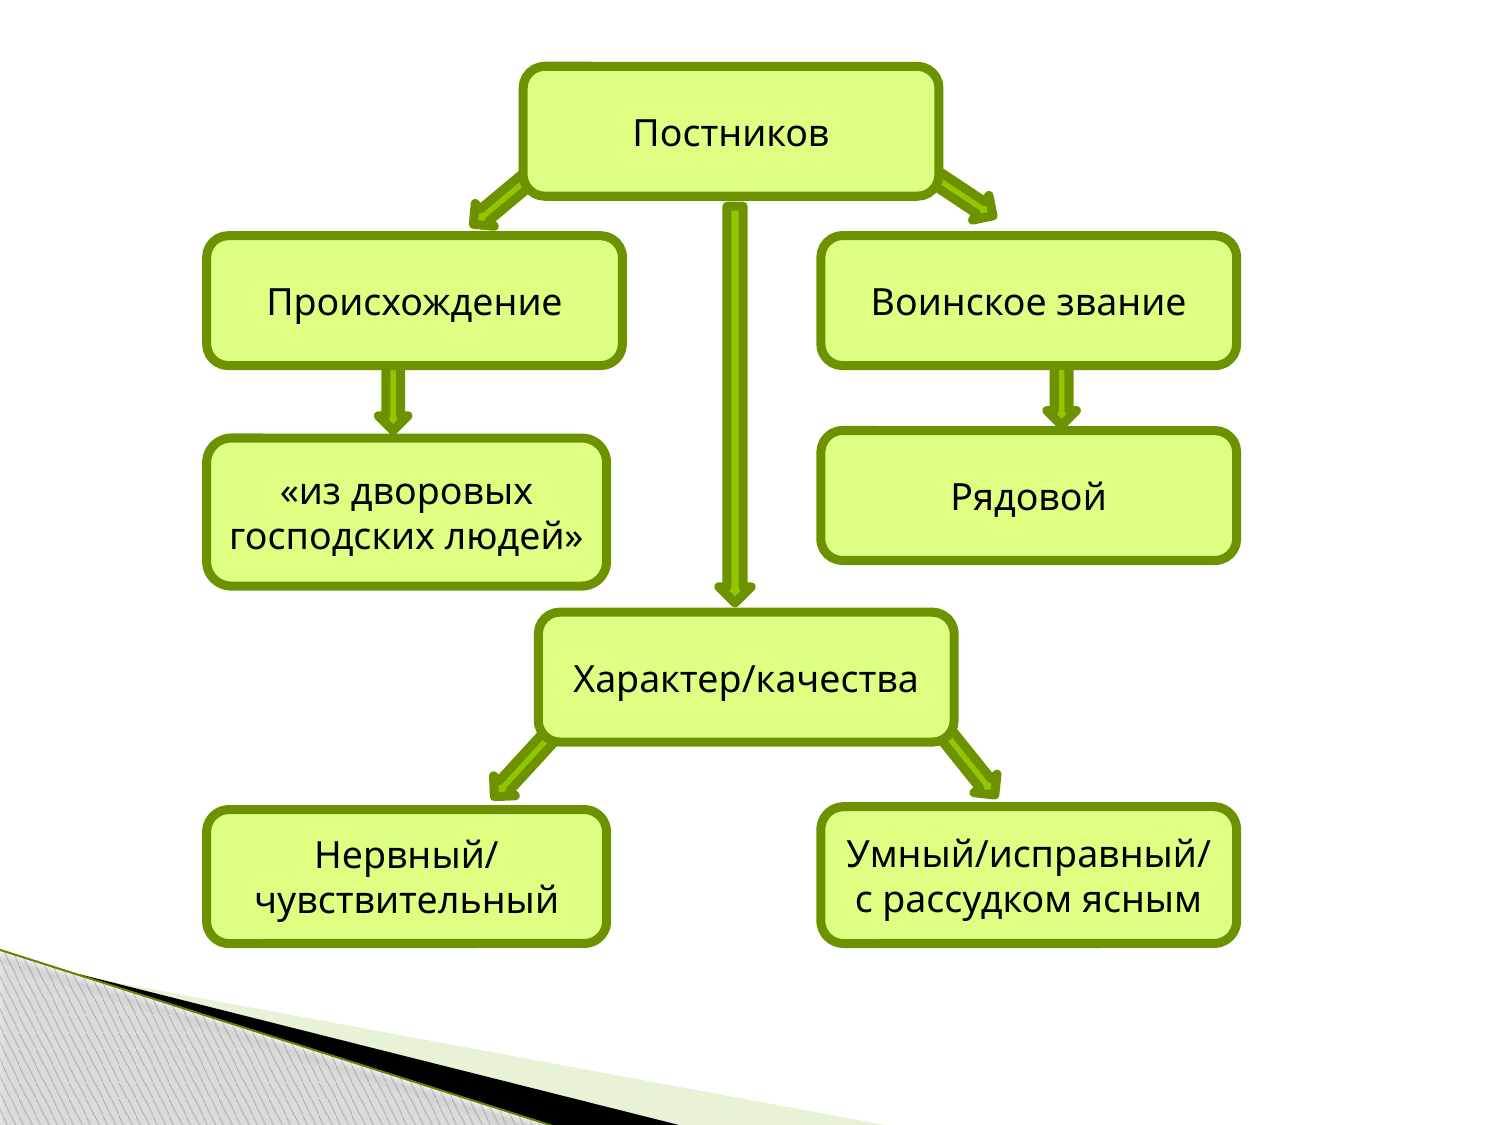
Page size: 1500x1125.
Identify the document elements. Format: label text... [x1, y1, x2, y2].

text_box [373, 371, 413, 433]
text_box [468, 171, 528, 231]
text_box Нервный/ чувствительный [202, 805, 612, 949]
text_box [937, 169, 998, 225]
text_box Характер/качества [533, 607, 959, 747]
text_box Рядовой [816, 425, 1242, 566]
text_box Происхождение [202, 231, 627, 371]
text_box [1042, 371, 1081, 426]
text_box Воинское звание [816, 231, 1242, 371]
text_box [489, 733, 557, 802]
text_box [714, 201, 756, 607]
text_box Постников [518, 61, 944, 201]
text_box «из дворовых господских людей» [202, 433, 612, 591]
text_box [940, 730, 1002, 800]
text_box Умный/исправный/ с рассудком ясным [816, 802, 1242, 949]
